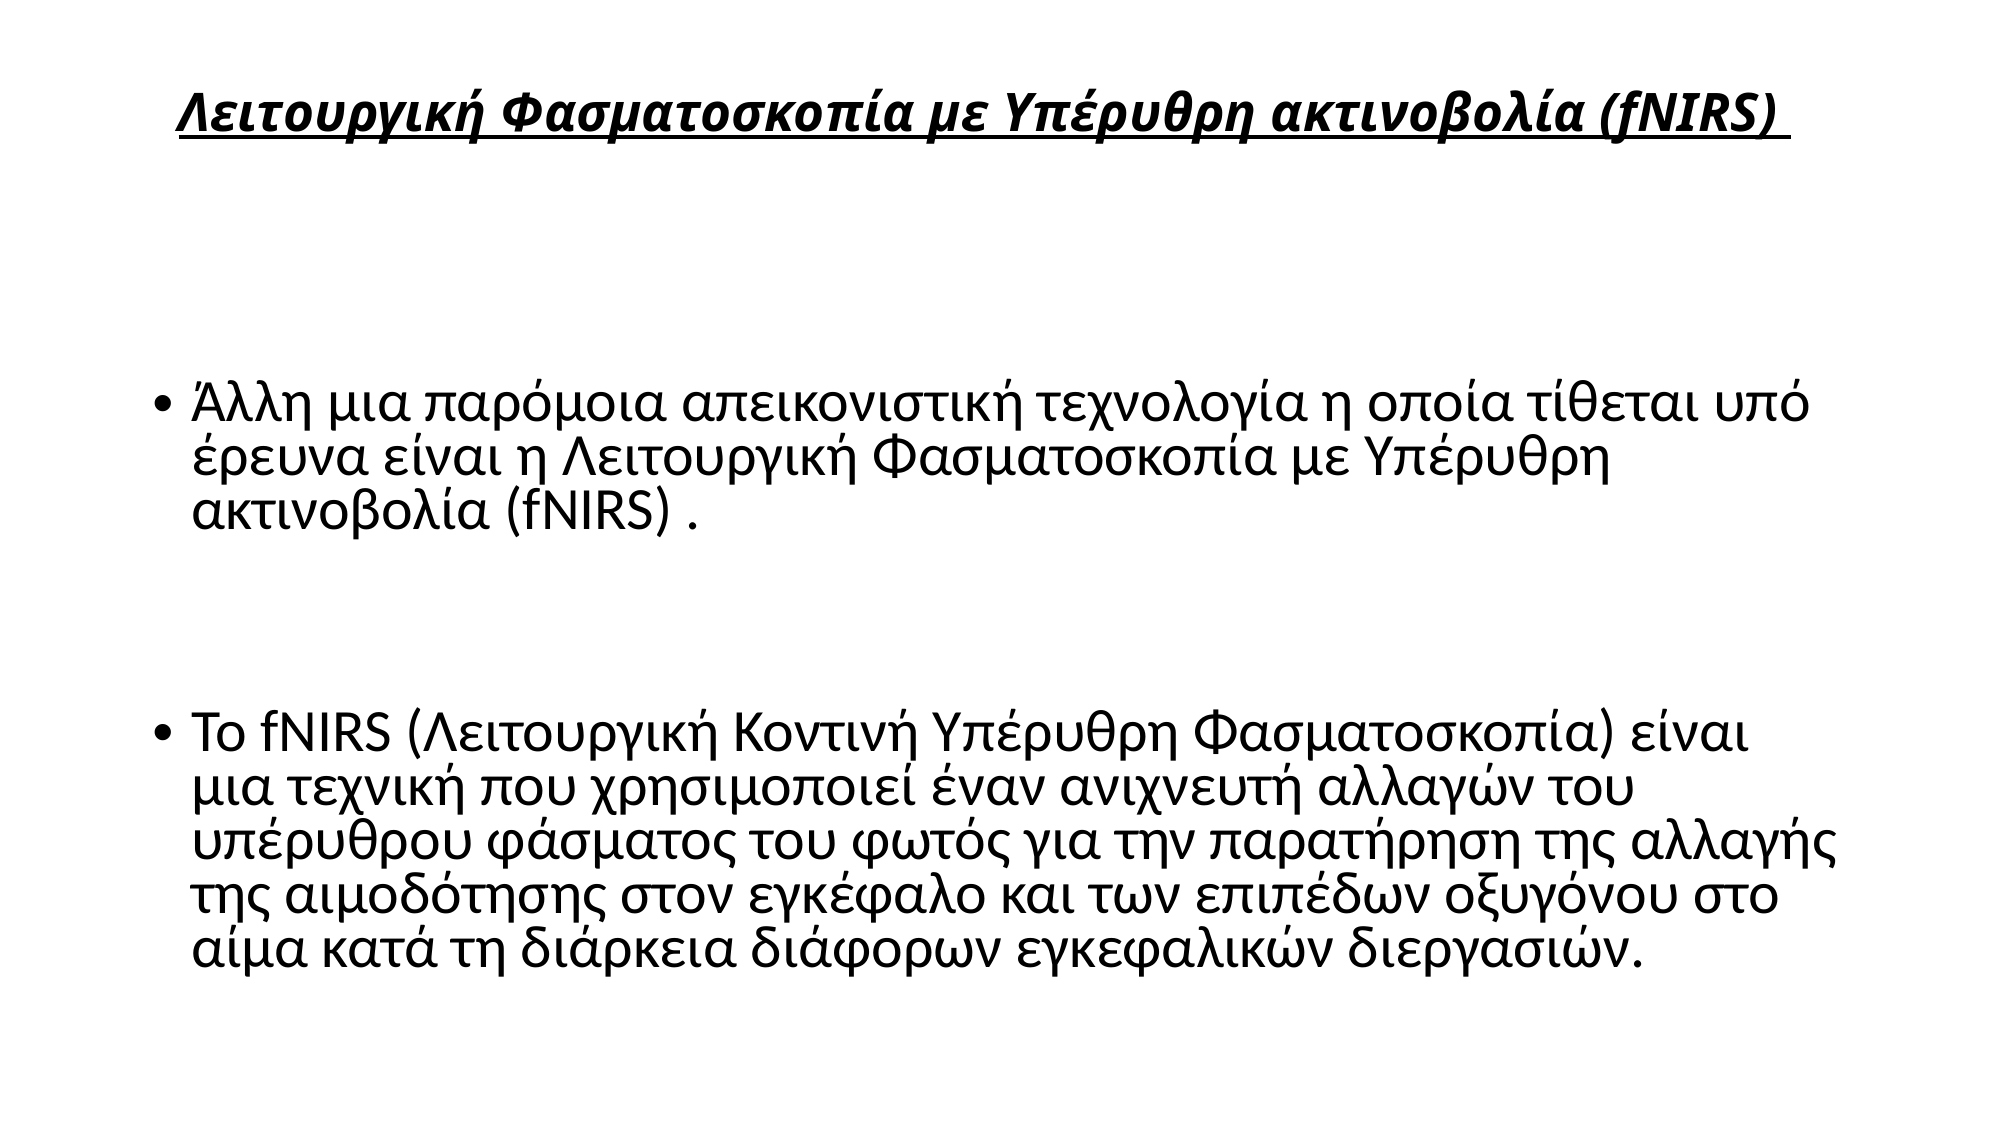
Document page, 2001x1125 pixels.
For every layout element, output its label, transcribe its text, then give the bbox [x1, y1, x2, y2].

title Λειτουργική Φασματοσκοπία με Υπέρυθρη ακτινοβολία (fNIRS) [163, 51, 1889, 173]
list Άλλη μια παρόμοια απεικονιστική τεχνολογία η οποία τίθεται υπό έρευνα είναι η Λειτουργική Φασματοσκοπία με Υπέρυθρη ακτινοβολία (fNIRS) . Το fNIRS (Λειτουργική Κοντινή Υπέρυθρη Φασματοσκοπία) είναι μια τεχνική που χρησιμοποιεί έναν ανιχνευτή αλλαγών του υπέρυθρου φάσματος του φωτός για την παρατήρηση της αλλαγής της αιμοδότησης στον εγκέφαλο και των επιπέδων οξυγόνου στο αίμα κατά τη διάρκεια διάφορων εγκεφαλικών διεργασιών. [137, 224, 1863, 1095]
